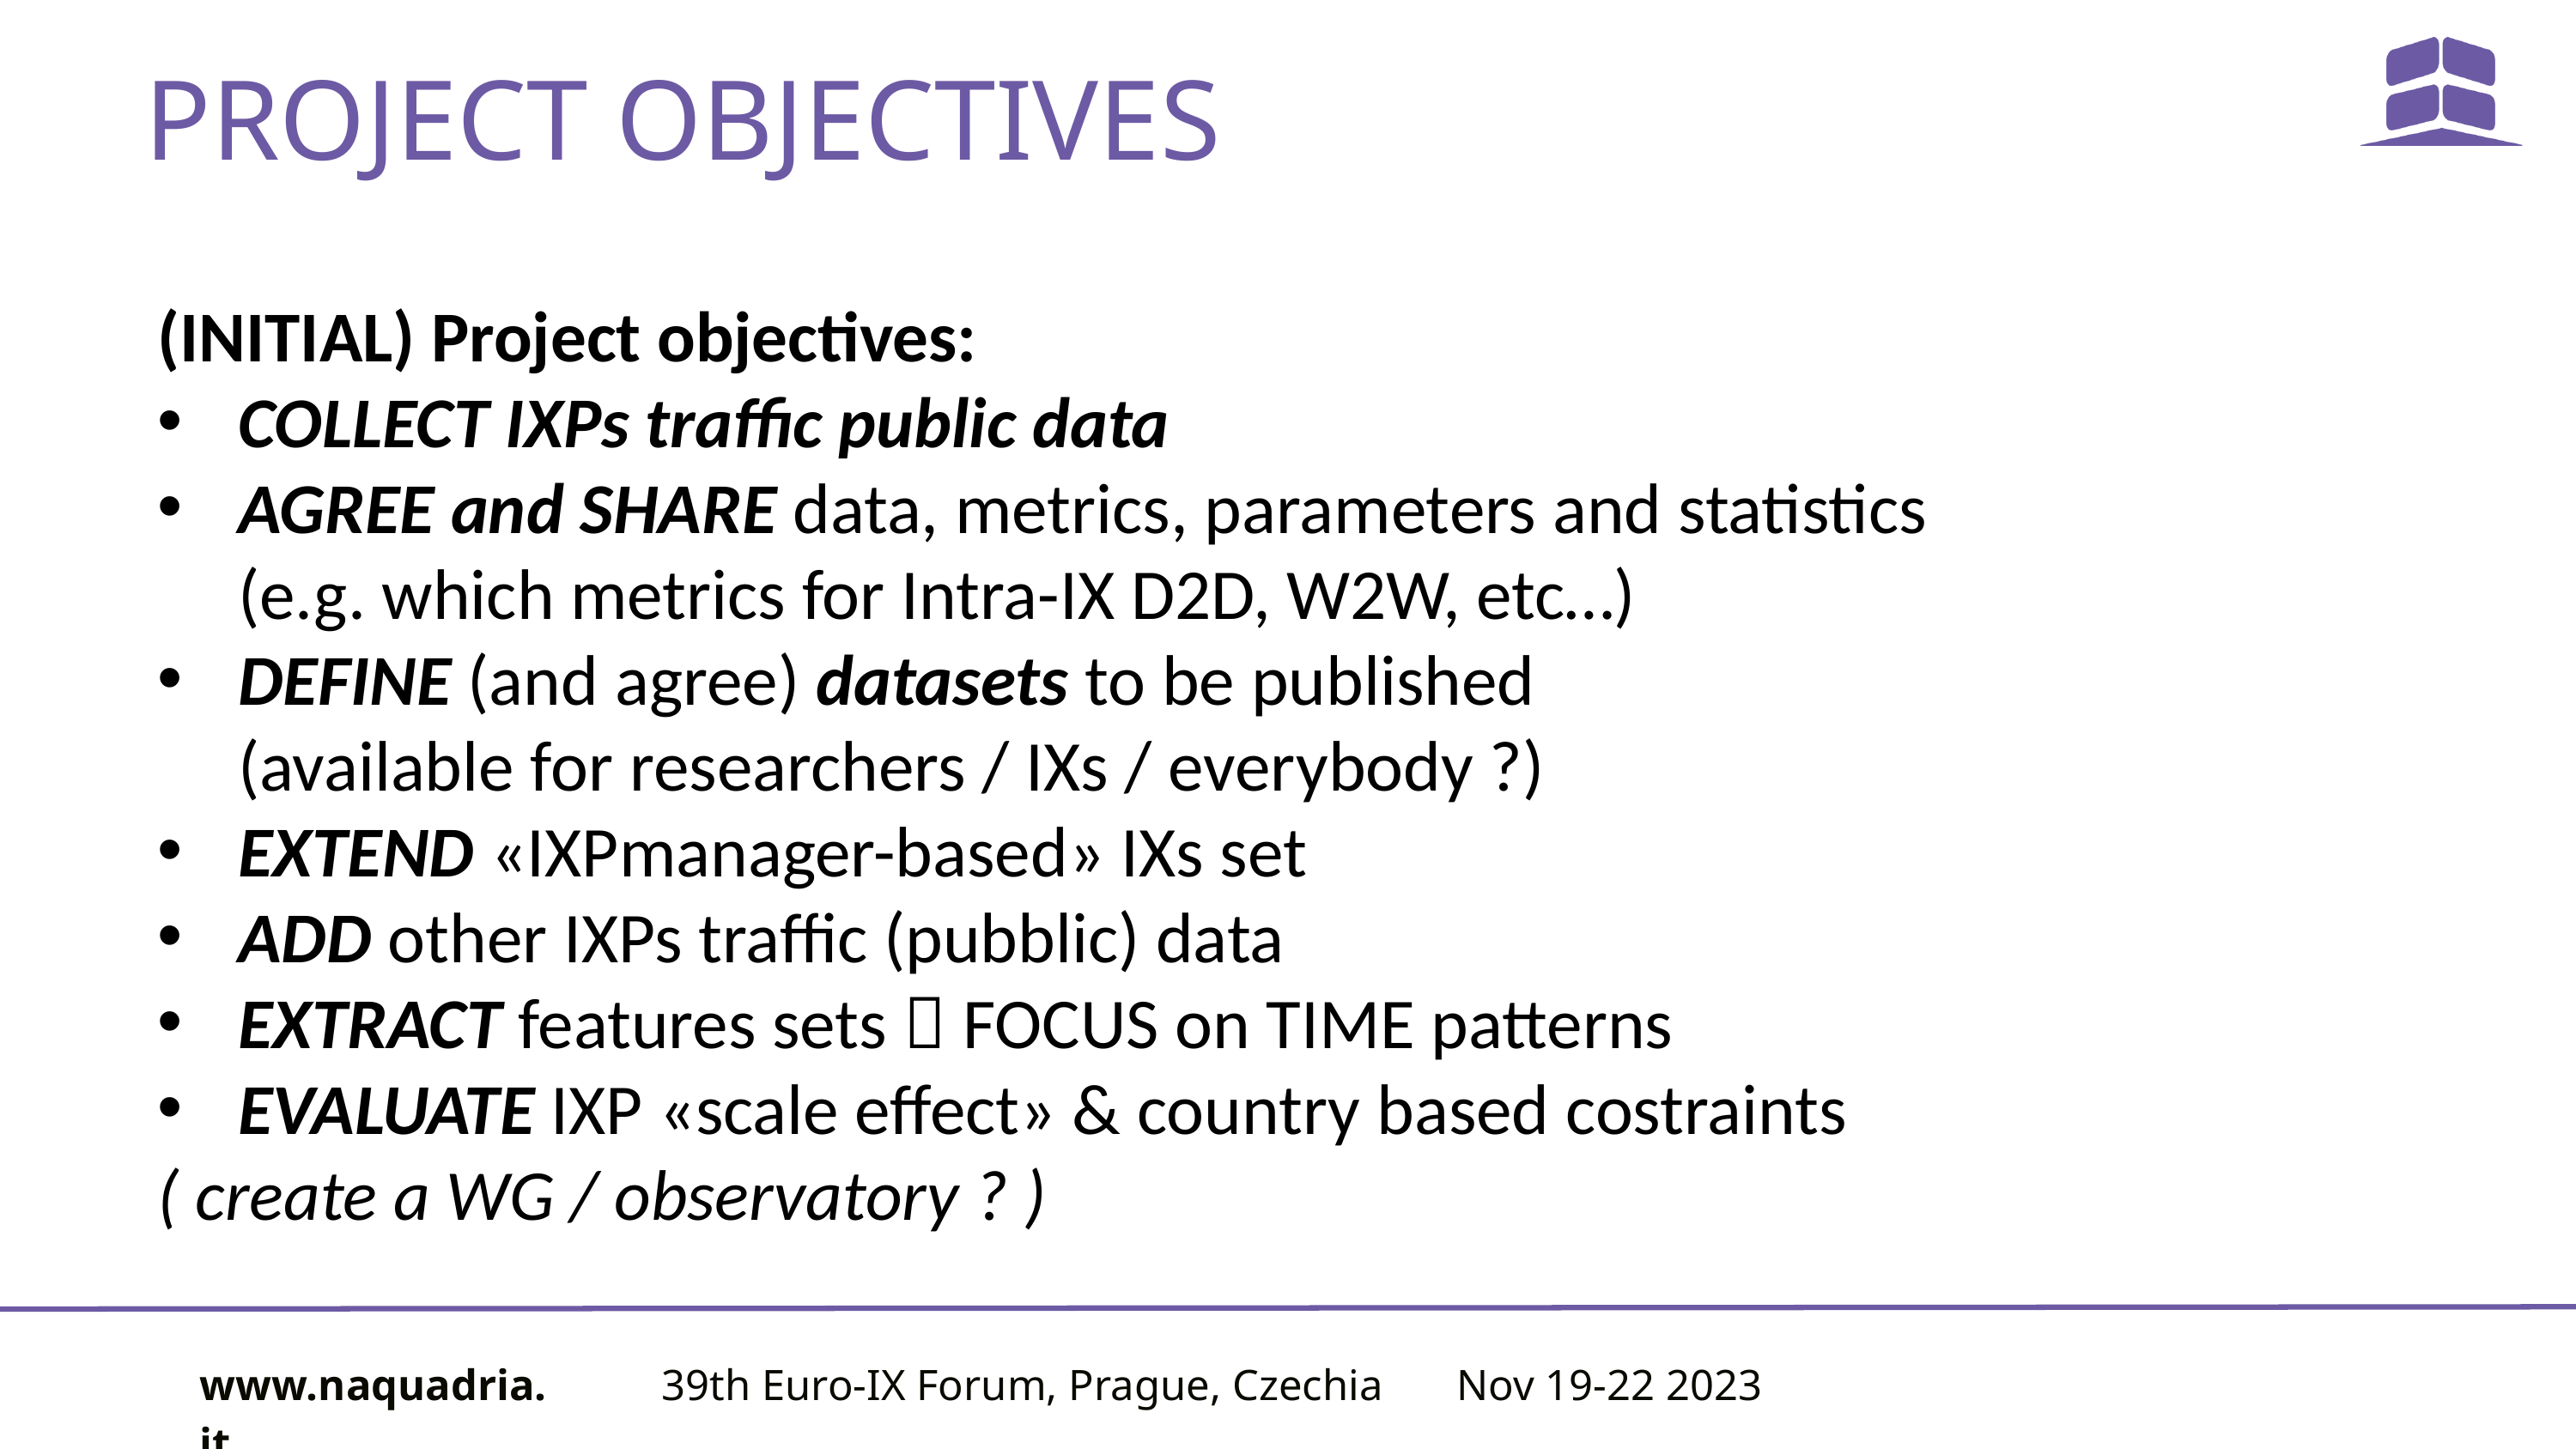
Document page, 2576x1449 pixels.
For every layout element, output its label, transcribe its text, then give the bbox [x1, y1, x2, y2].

text_box (INITIAL) Project objectives: COLLECT IXPs traffic public data AGREE and SHARE data, metrics, parameters and statistics (e.g. which metrics for Intra-IX D2D, W2W, etc…) DEFINE (and agree) datasets to be published (available for researchers / IXs / everybody ?) EXTEND «IXPmanager-based» IXs set ADD other IXPs traffic (pubblic) data EXTRACT features sets  FOCUS on TIME patterns EVALUATE IXP «scale effect» & country based costraints ( create a WG / observatory ? ) [144, 284, 2093, 1241]
text_box www.naquadria.it [199, 1349, 550, 1449]
text_box [2360, 37, 2523, 146]
text_box 39th Euro-IX Forum, Prague, Czechia Nov 19-22 2023 [661, 1349, 1814, 1409]
text_box PROJECT OBJECTIVES [144, 71, 2351, 183]
